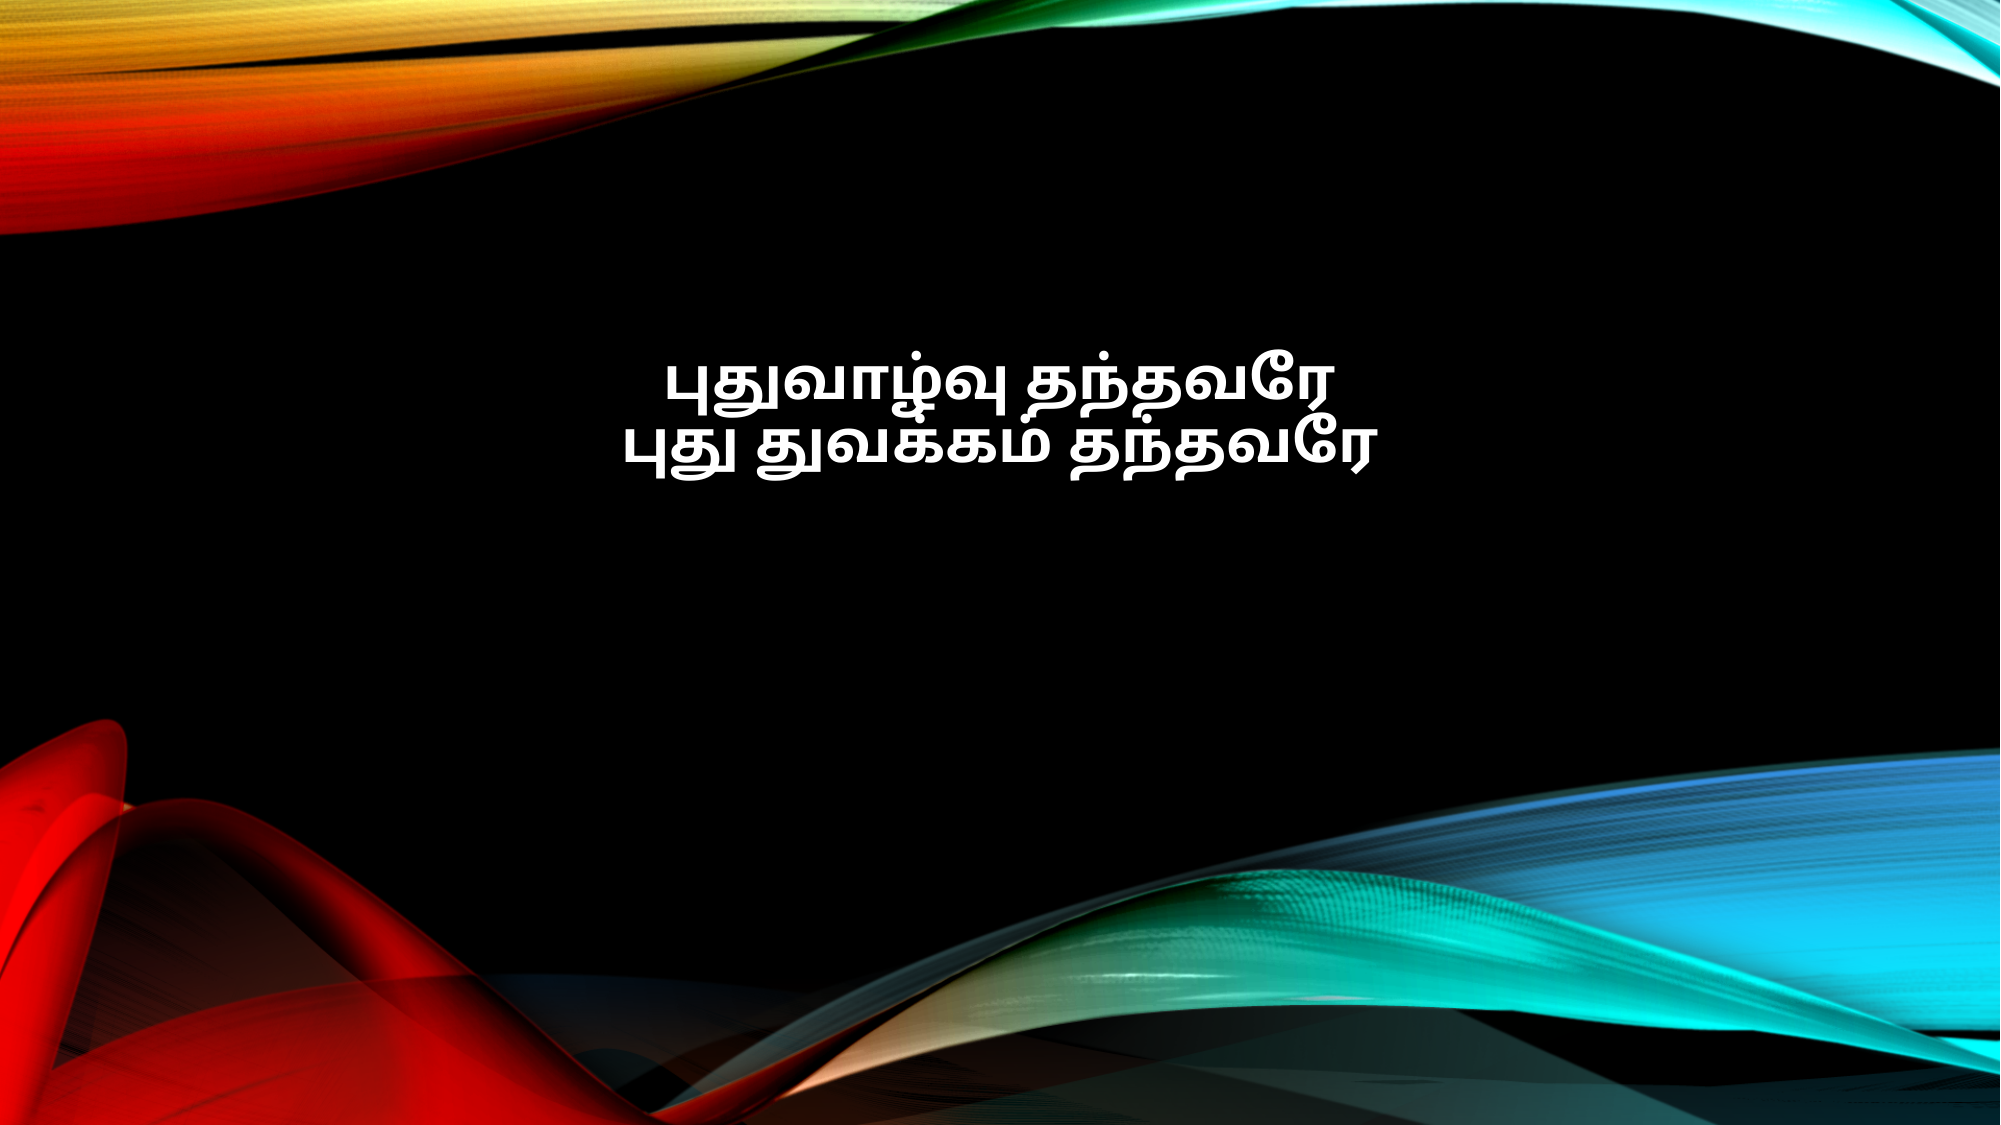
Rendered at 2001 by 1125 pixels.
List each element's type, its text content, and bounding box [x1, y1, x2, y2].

subtitle புதுவாழ்வு தந்தவரே புது துவக்கம் தந்தவரே [0, 0, 2000, 1125]
